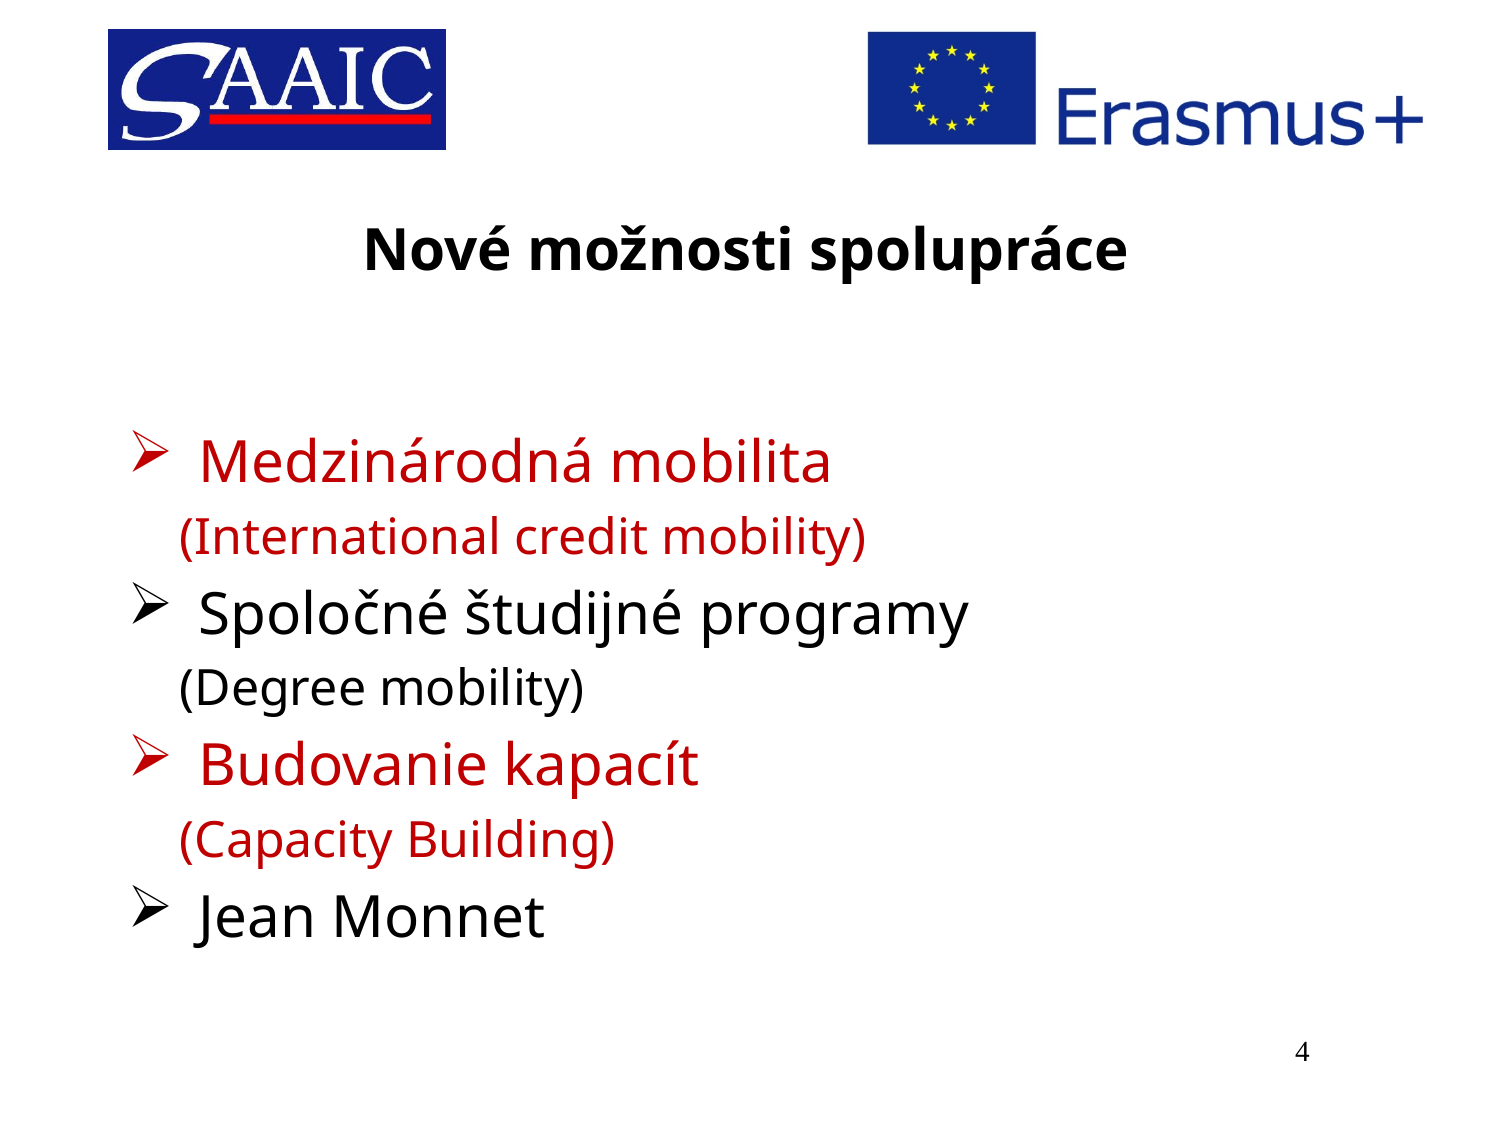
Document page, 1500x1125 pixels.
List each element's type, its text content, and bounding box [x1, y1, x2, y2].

slide_number 4 [1074, 1024, 1326, 1101]
picture [835, 0, 1455, 177]
list Medzinárodná mobilita (International credit mobility) Spoločné študijné programy (Degree mobility) Budovanie kapacít (Capacity Building) Jean Monnet [112, 324, 1388, 1001]
picture [108, 29, 446, 150]
title Nové možnosti spolupráce [108, 185, 1384, 309]
